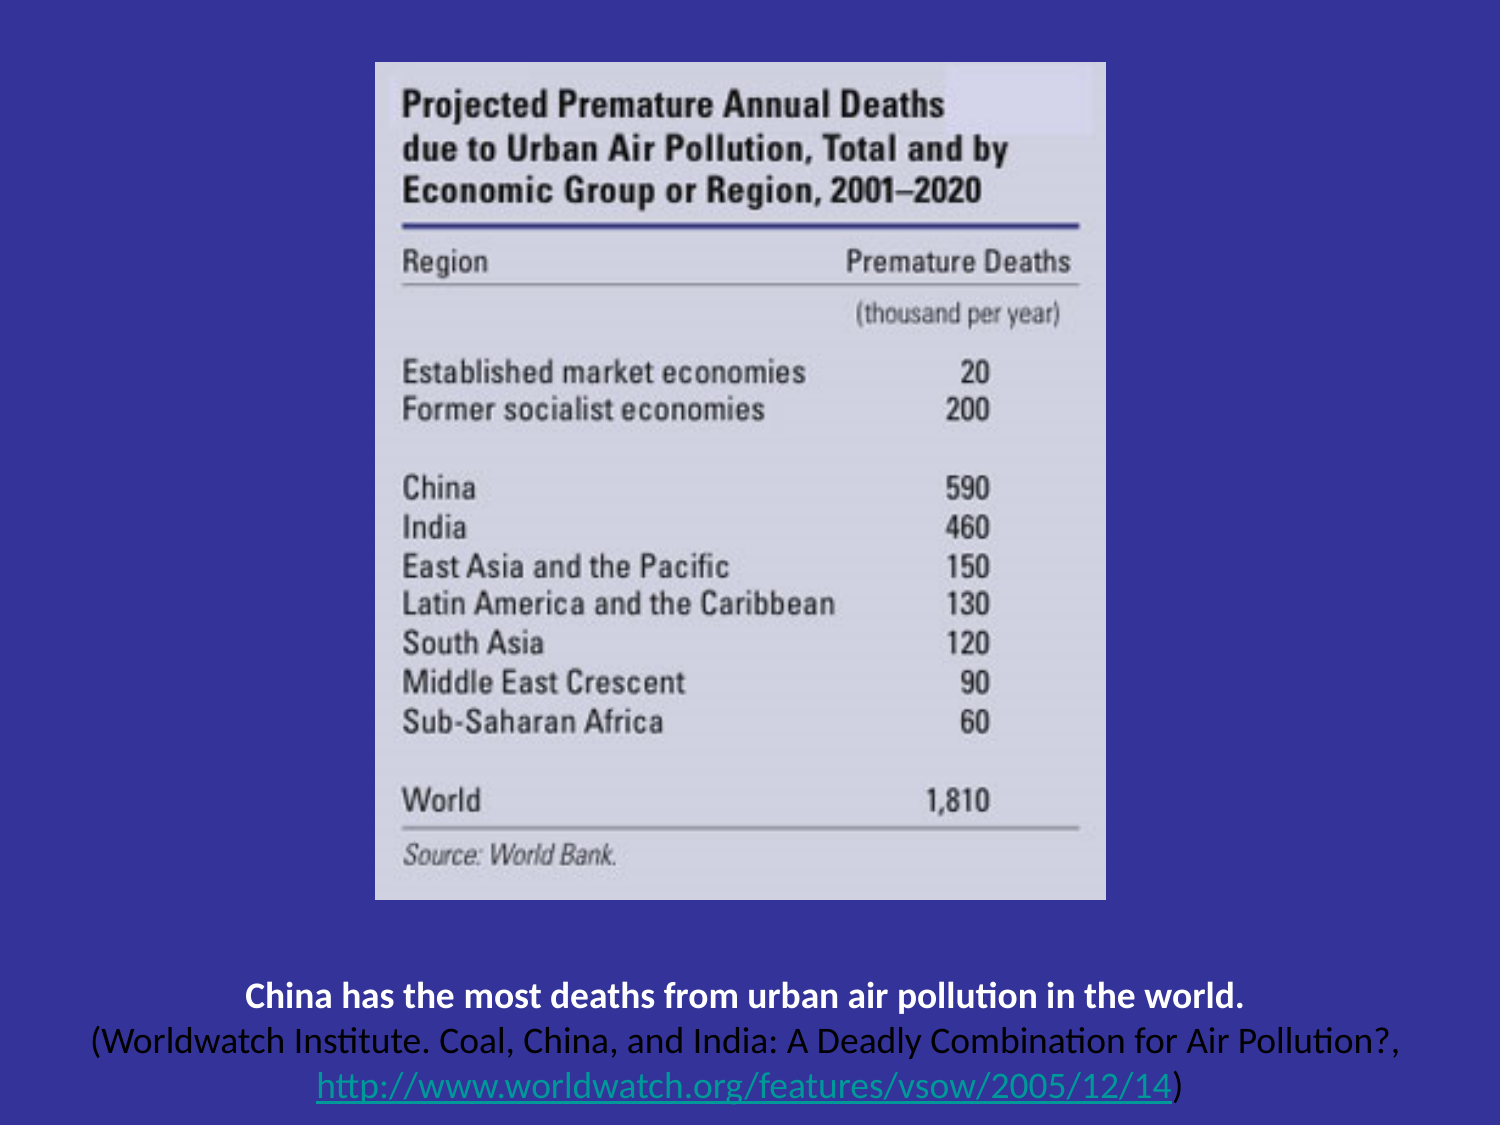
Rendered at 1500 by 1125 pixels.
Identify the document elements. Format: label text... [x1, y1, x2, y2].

picture [374, 62, 1106, 901]
text_box China has the most deaths from urban air pollution in the world. (Worldwatch Institute. Coal, China, and India: A Deadly Combination for Air Pollution?, http://www.worldwatch.org/features/vsow/2005/12/14) [0, 963, 1500, 1114]
